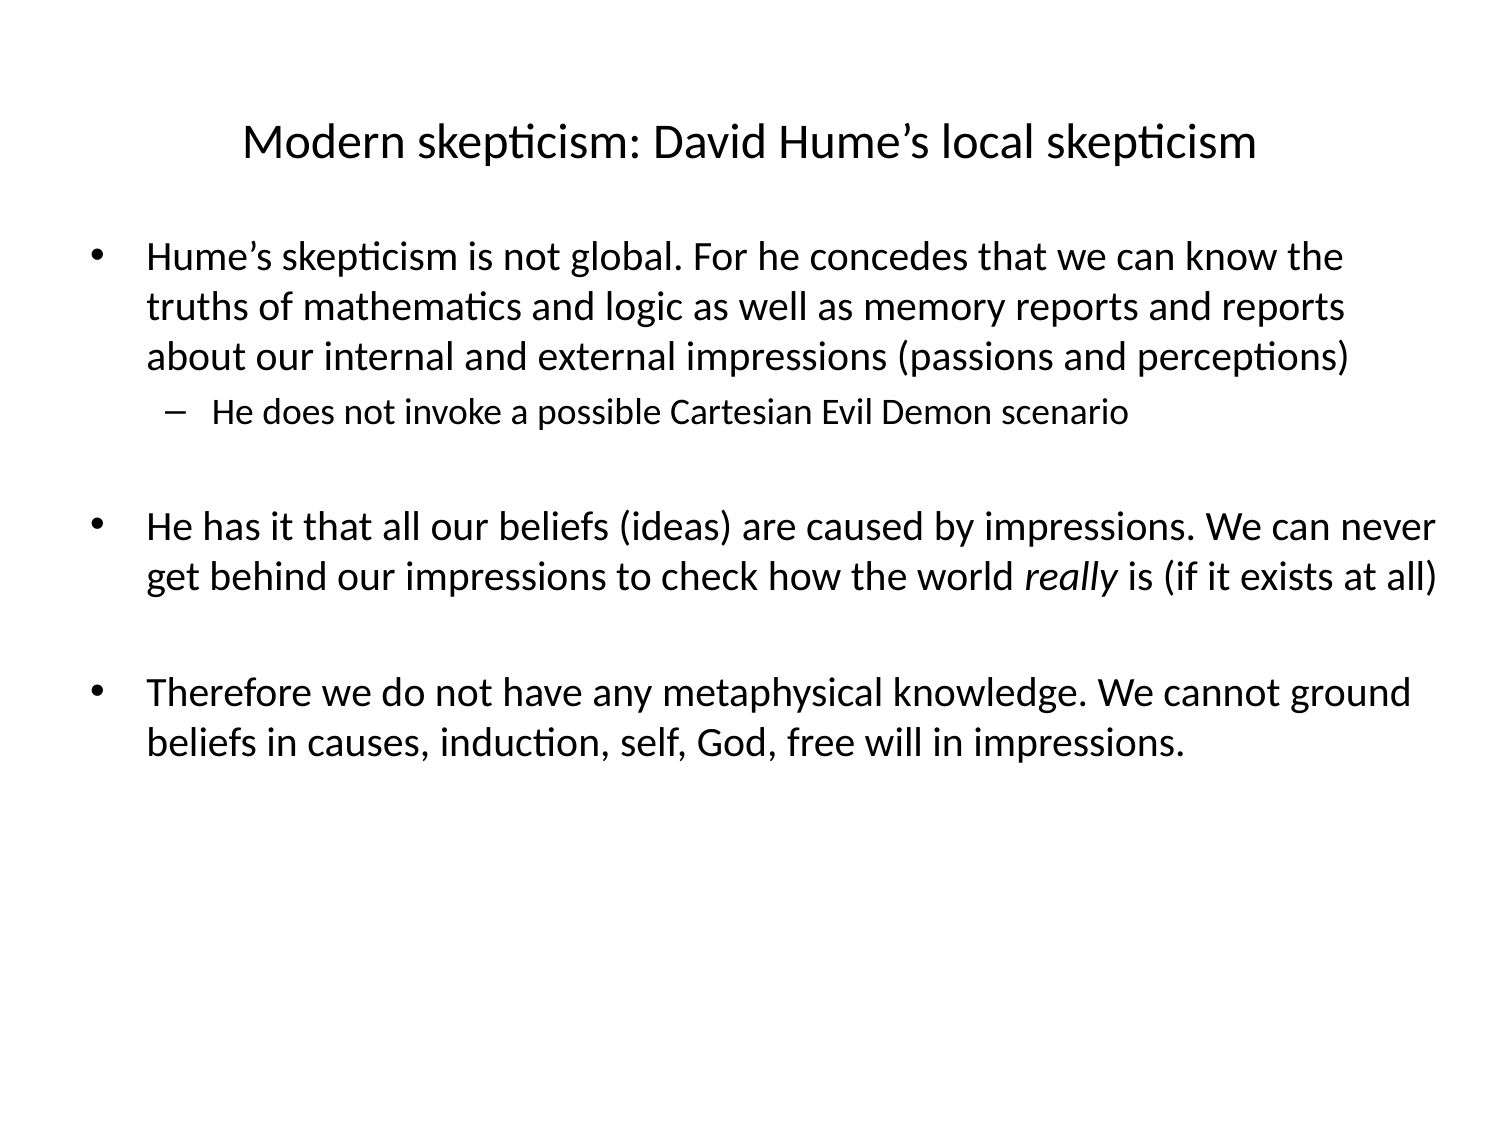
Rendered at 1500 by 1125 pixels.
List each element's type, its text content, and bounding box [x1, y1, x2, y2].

title Modern skepticism: David Hume’s local skepticism [75, 45, 1425, 221]
list Hume’s skepticism is not global. For he concedes that we can know the truths of mathematics and logic as well as memory reports and reports about our internal and external impressions (passions and perceptions) He does not invoke a possible Cartesian Evil Demon scenario He has it that all our beliefs (ideas) are caused by impressions. We can never get behind our impressions to check how the world really is (if it exists at all) Therefore we do not have any metaphysical knowledge. We cannot ground beliefs in causes, induction, self, God, free will in impressions. [75, 221, 1459, 965]
